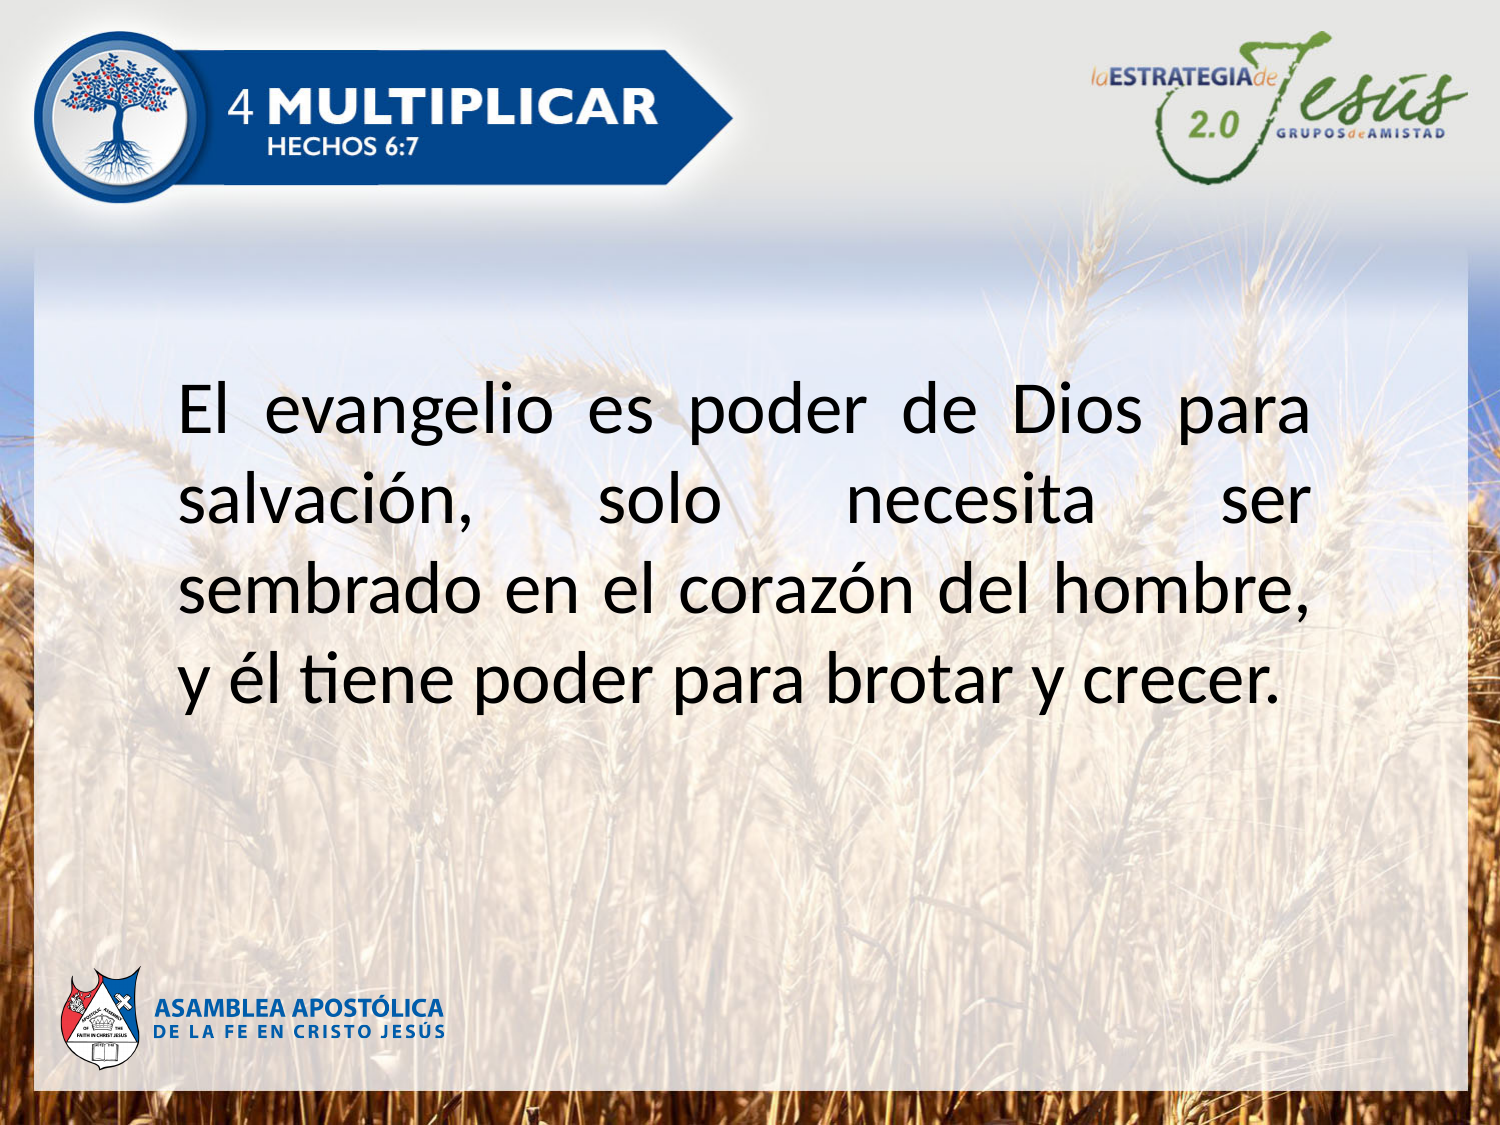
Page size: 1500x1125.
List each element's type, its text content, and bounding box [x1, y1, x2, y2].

picture [0, 0, 1500, 1125]
text_box El evangelio es poder de Dios para salvación, solo necesita ser sembrado en el corazón del hombre, y él tiene poder para brotar y crecer. [162, 351, 1329, 726]
